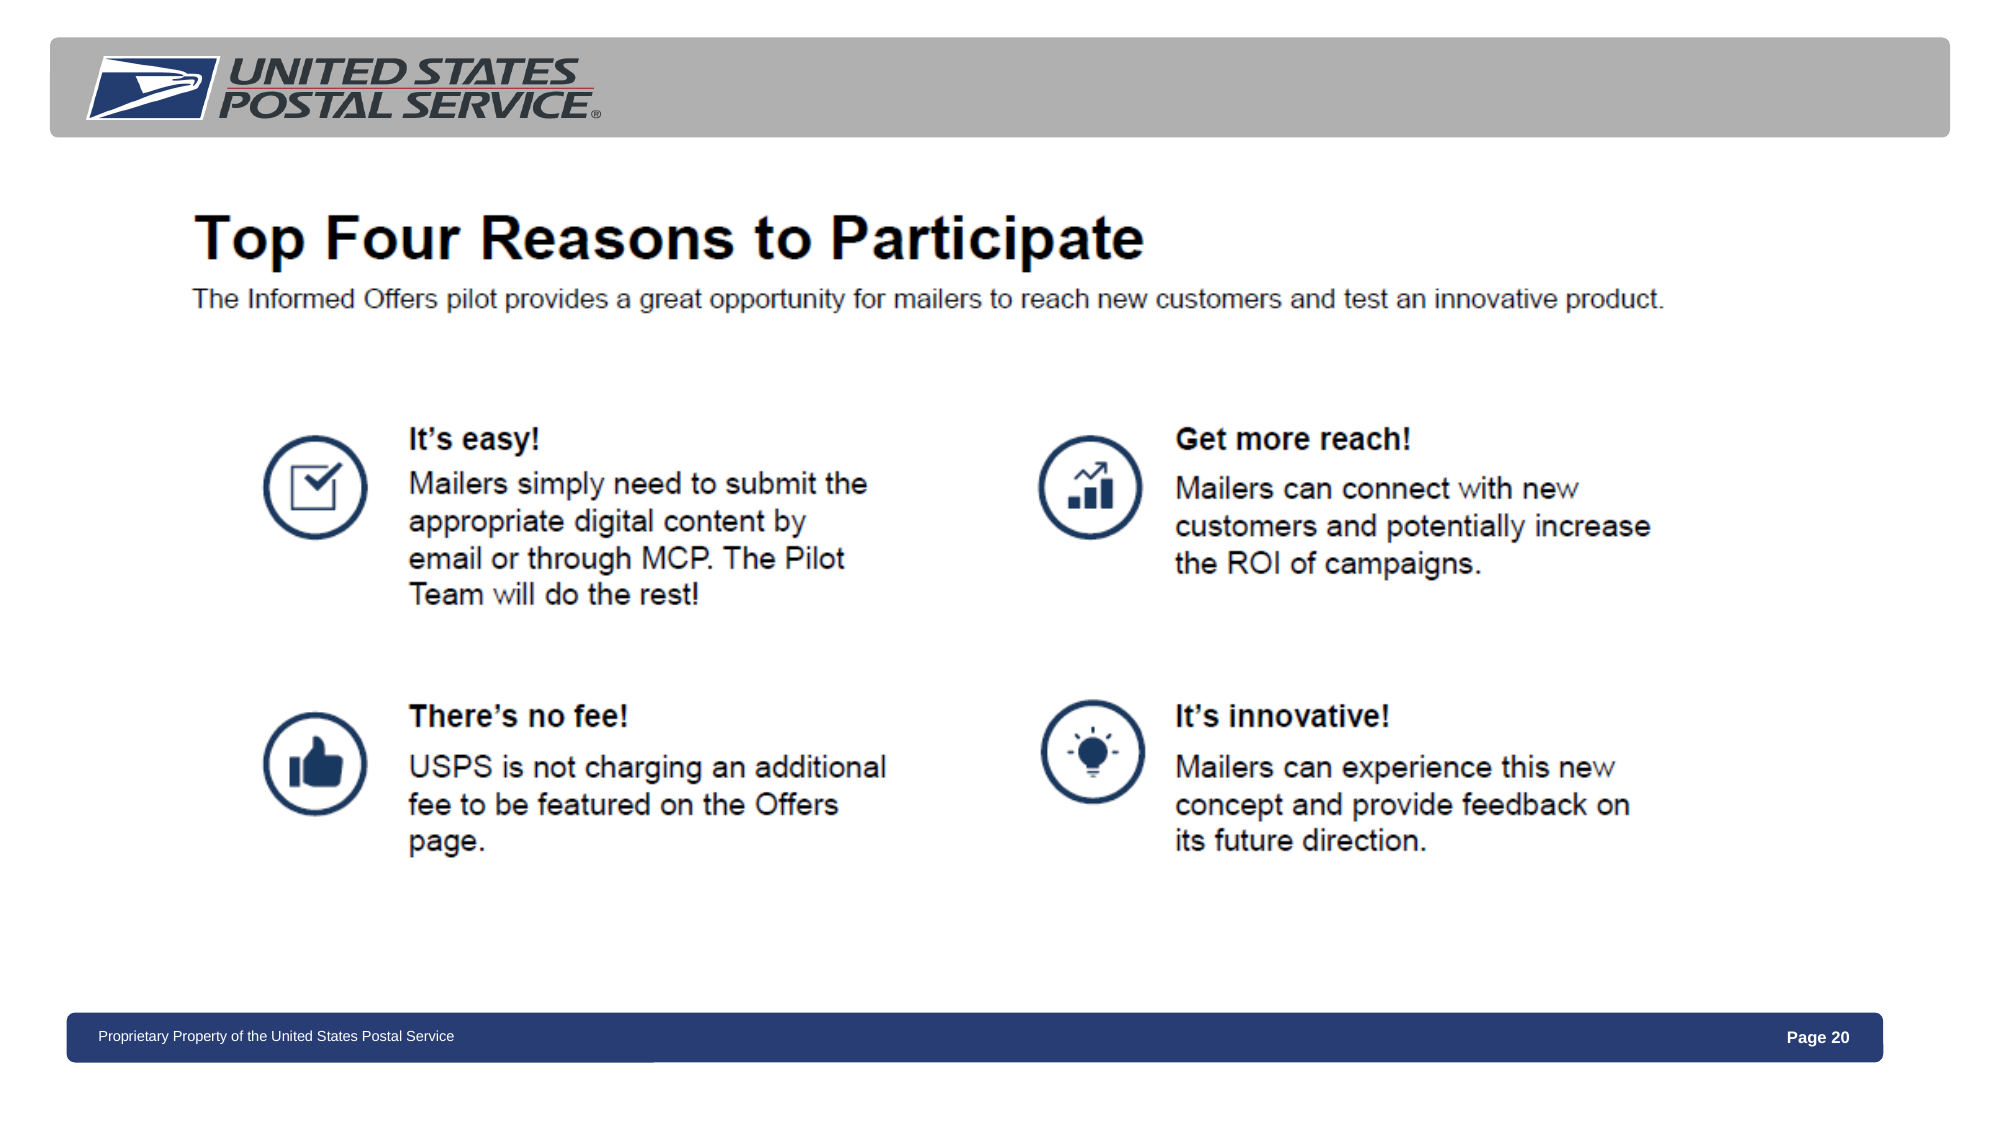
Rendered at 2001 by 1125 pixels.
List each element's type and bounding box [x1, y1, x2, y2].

picture [85, 56, 601, 120]
picture [153, 165, 1781, 993]
